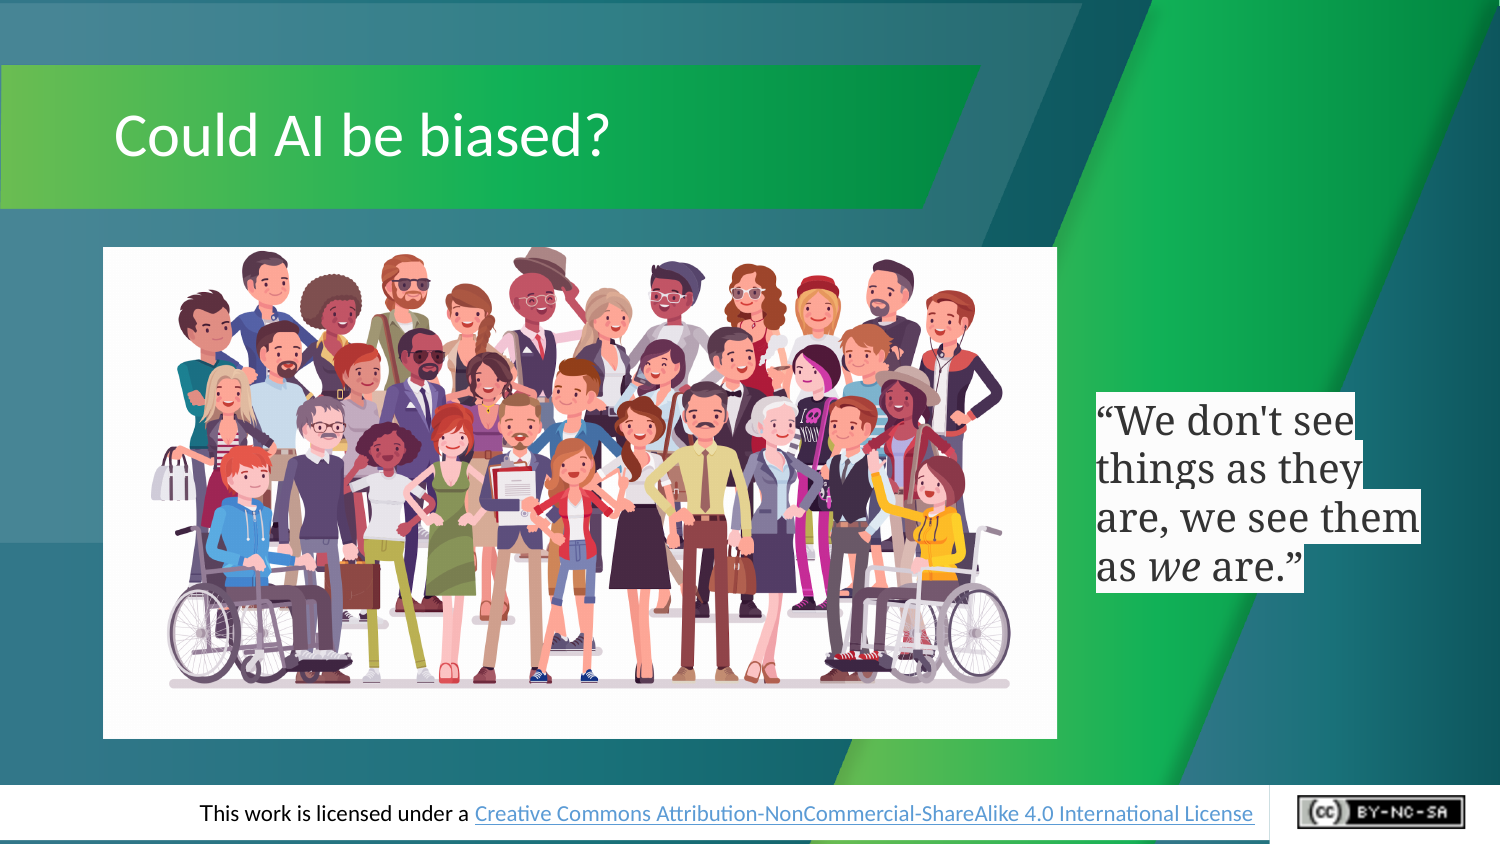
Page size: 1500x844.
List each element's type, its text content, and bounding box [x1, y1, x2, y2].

title Could AI be biased? [103, 70, 919, 201]
text_box “We don't see things as they are, we see them as we are.” [1080, 379, 1459, 605]
text_box This work is licensed under a Creative Commons Attribution-NonCommercial-ShareAlike 4.0 International License [0, 785, 1267, 841]
picture [0, 0, 1500, 844]
